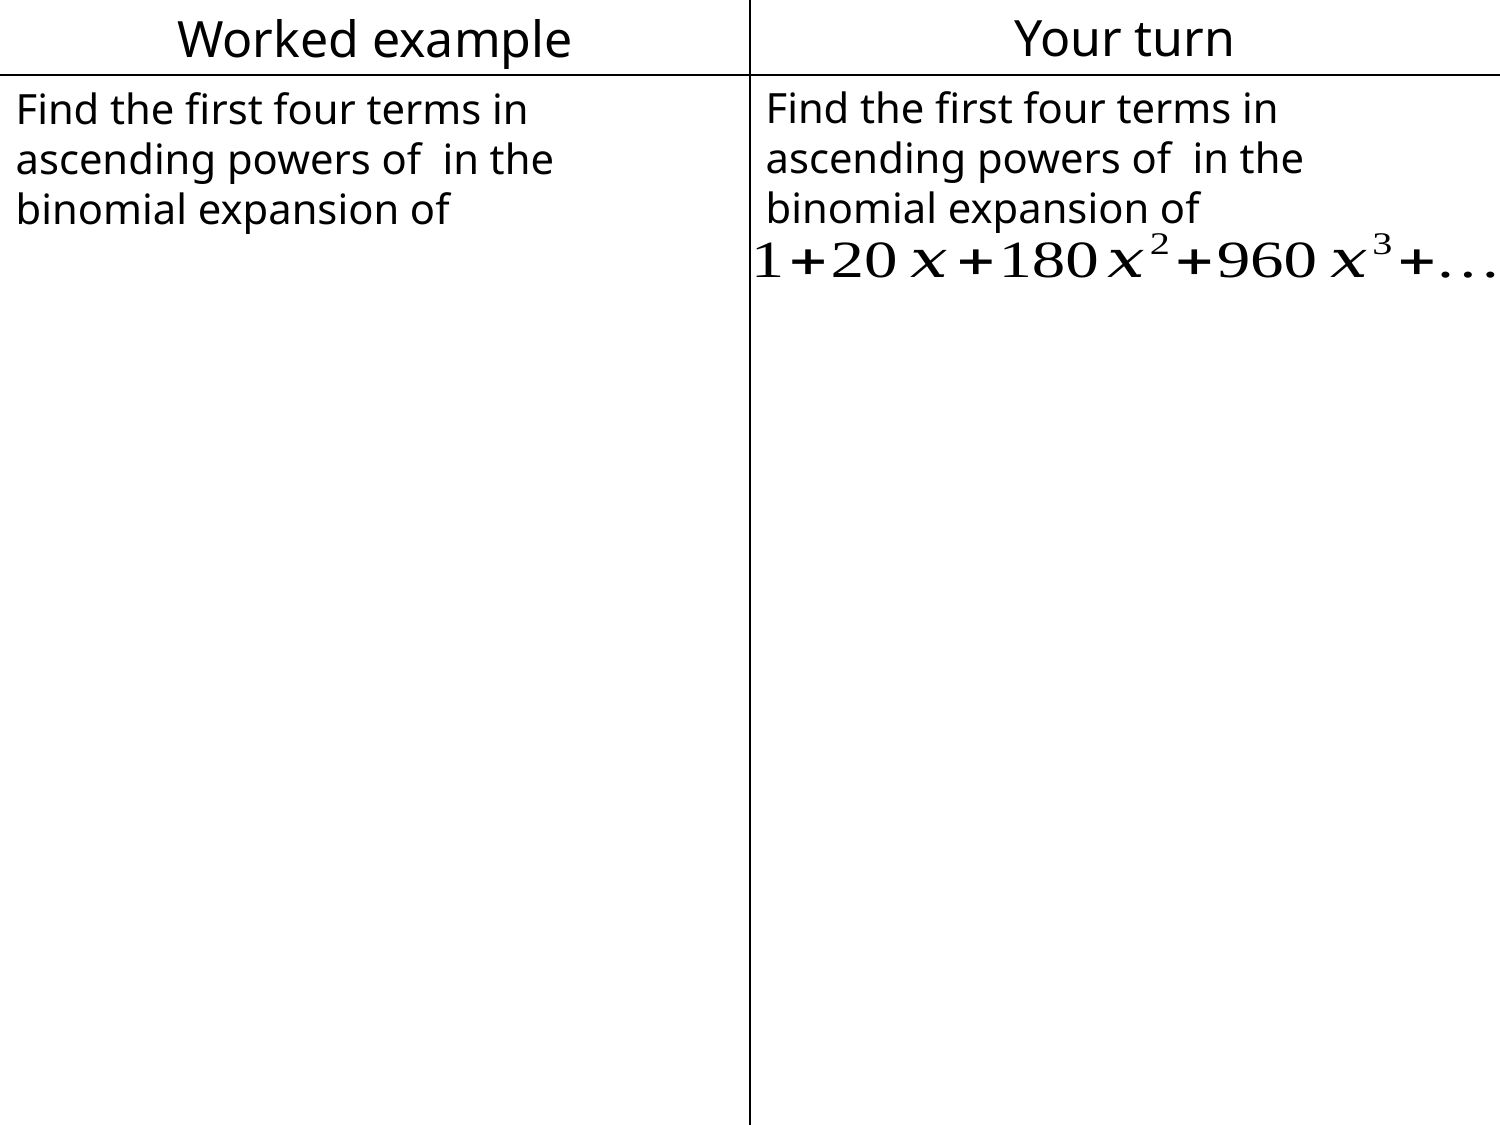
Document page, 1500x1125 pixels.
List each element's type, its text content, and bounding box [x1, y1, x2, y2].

text_box Worked example [0, 0, 749, 74]
text_box Your turn [751, 0, 1500, 74]
